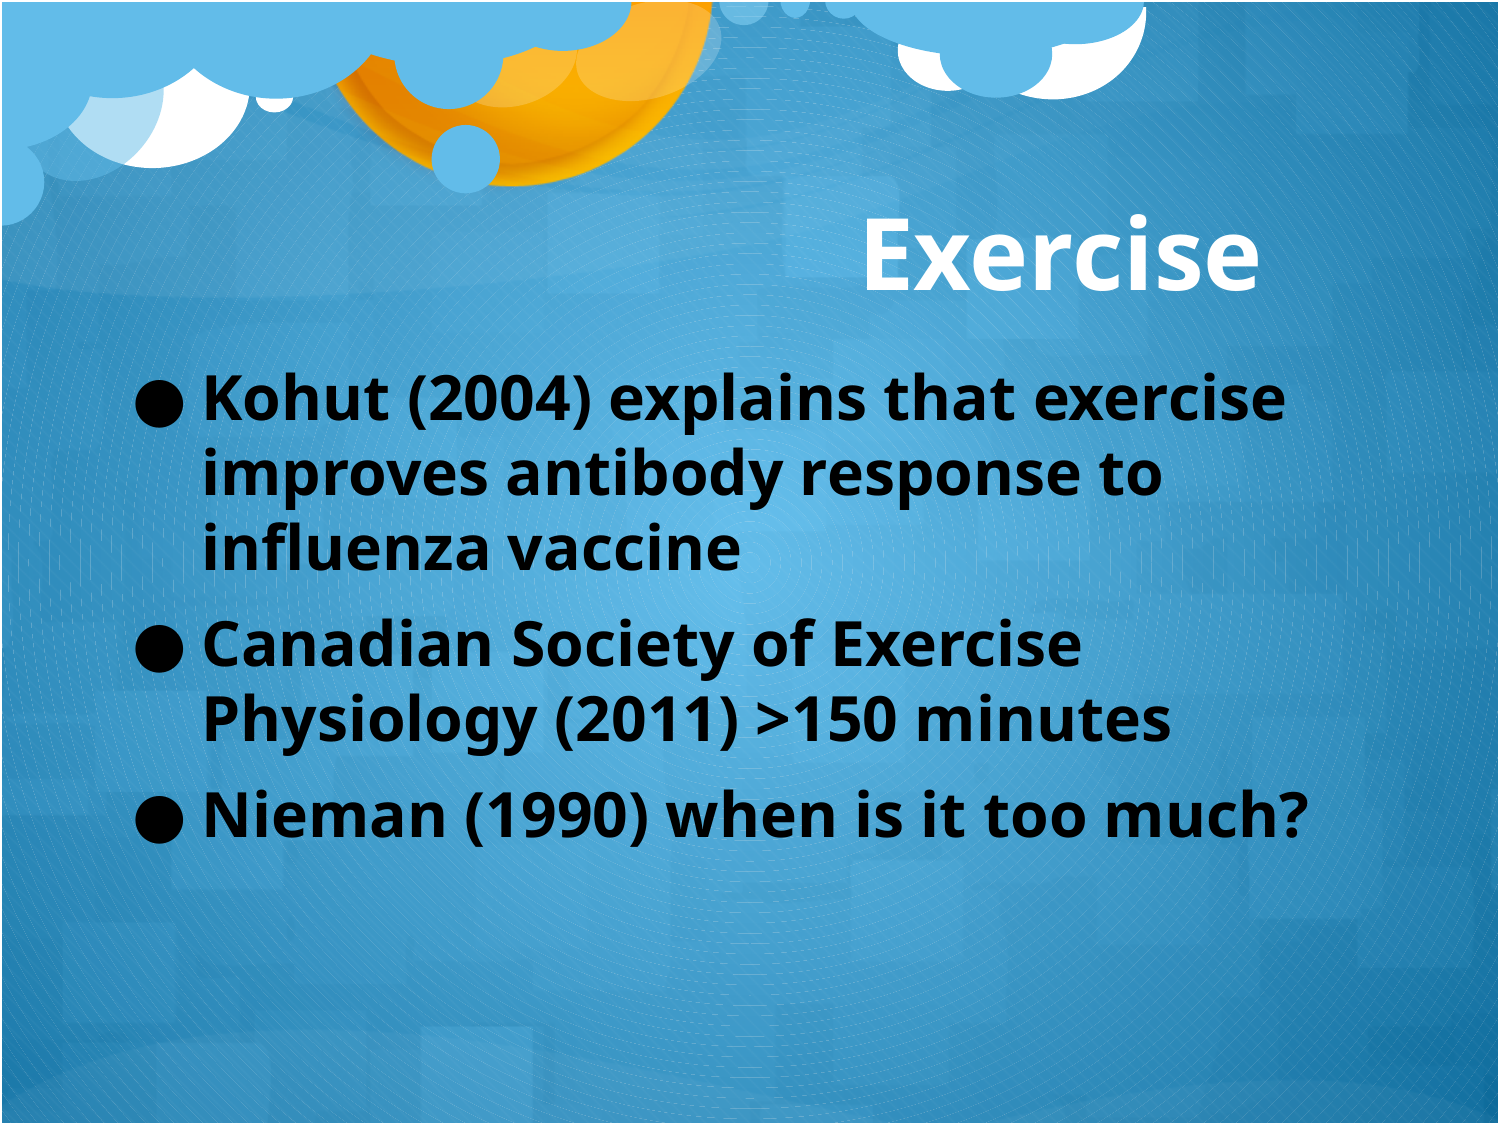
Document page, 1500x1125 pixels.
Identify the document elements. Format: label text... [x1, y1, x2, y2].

text_box Kohut (2004) explains that exercise improves antibody response to influenza vaccine Canadian Society of Exercise Physiology (2011) >150 minutes Nieman (1990) when is it too much? [111, 305, 1347, 685]
text_box Exercise [843, 183, 1318, 305]
picture [2, 2, 1498, 1123]
